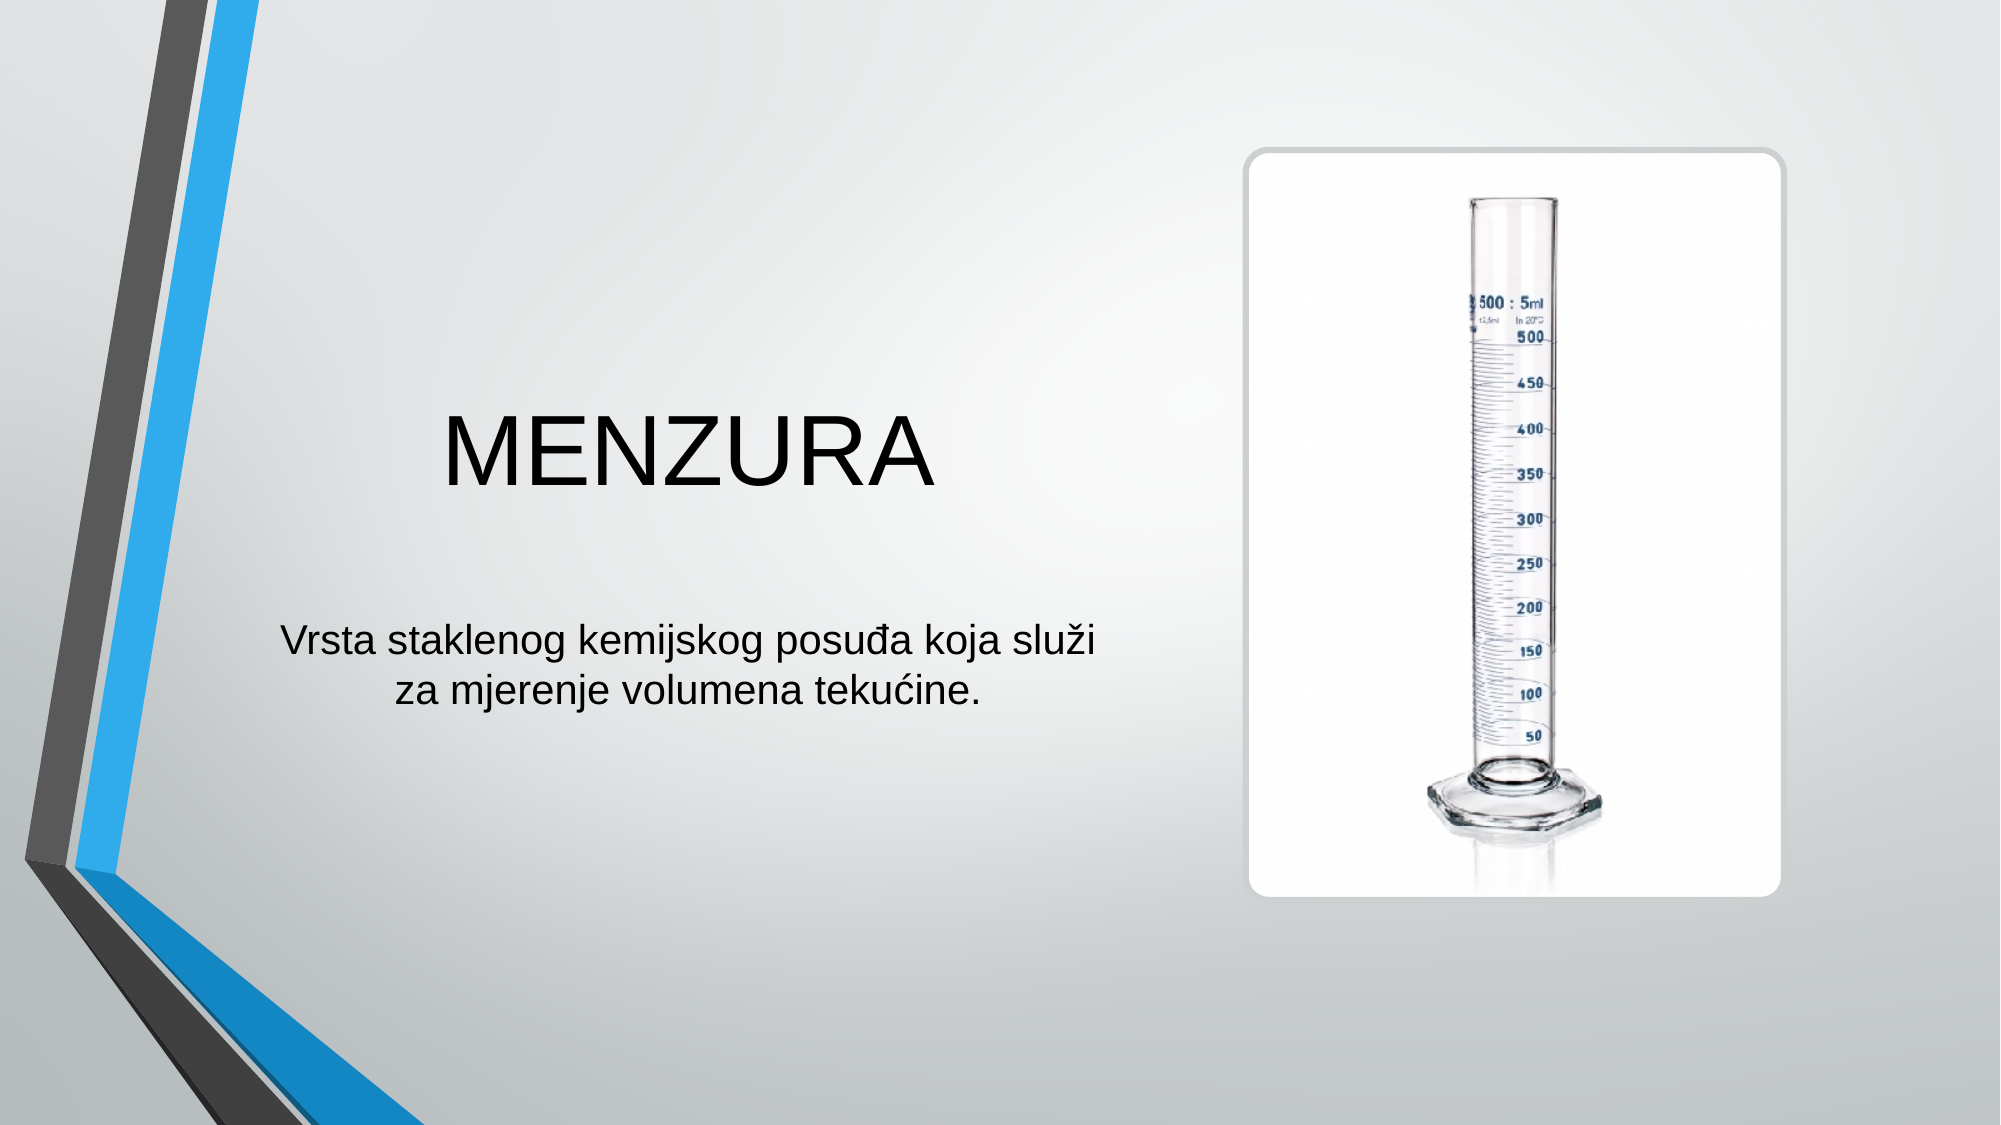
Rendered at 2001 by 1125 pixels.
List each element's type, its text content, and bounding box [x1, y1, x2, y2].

list Vrsta staklenog kemijskog posuđa koja služi za mjerenje volumena tekućine. [243, 512, 1134, 813]
picture [1245, 149, 1785, 901]
title MENZURA [243, 287, 1134, 512]
